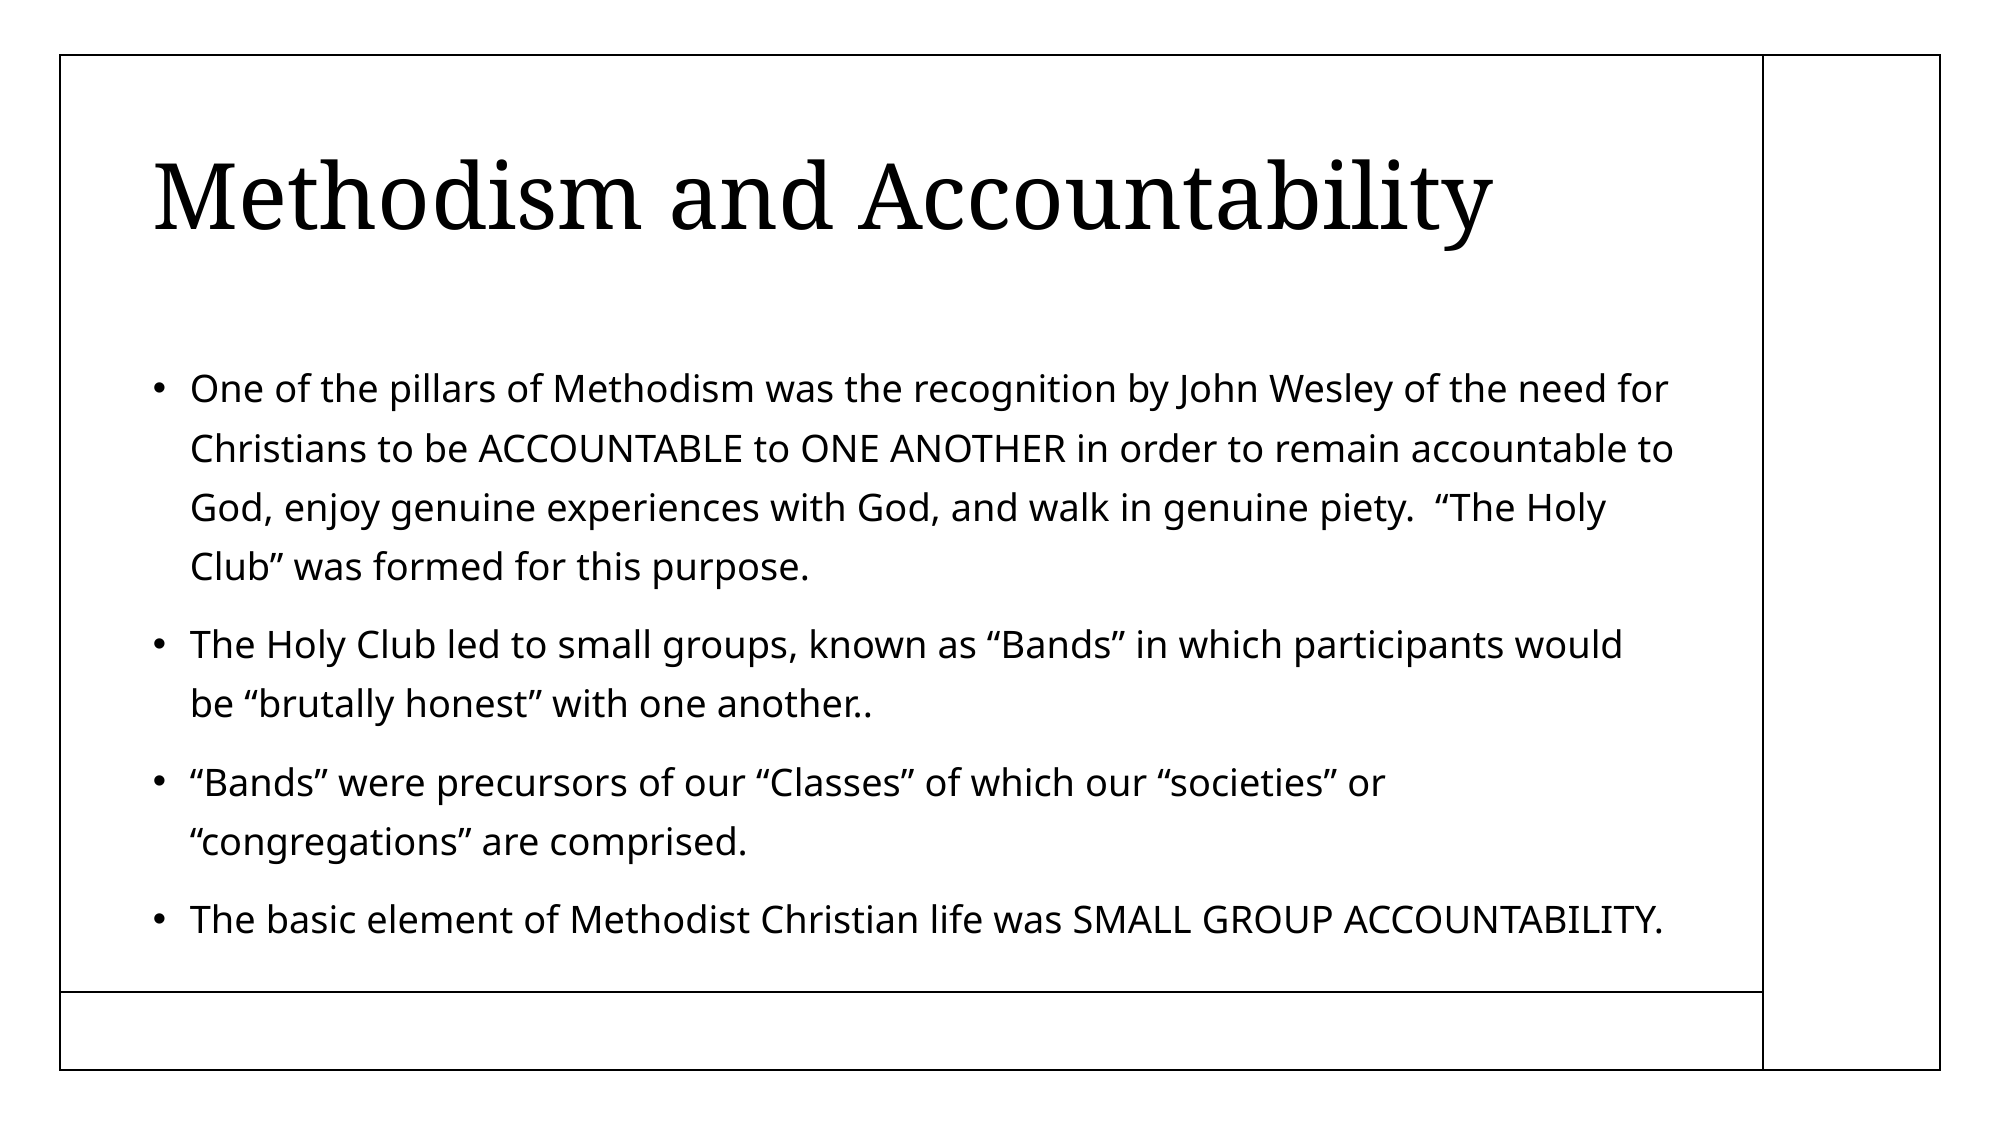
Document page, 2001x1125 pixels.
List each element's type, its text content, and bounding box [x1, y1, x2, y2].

list One of the pillars of Methodism was the recognition by John Wesley of the need for Christians to be ACCOUNTABLE to ONE ANOTHER in order to remain accountable to God, enjoy genuine experiences with God, and walk in genuine piety. “The Holy Club” was formed for this purpose. The Holy Club led to small groups, known as “Bands” in which participants would be “brutally honest” with one another.. “Bands” were precursors of our “Classes” of which our “societies” or “congregations” are comprised. The basic element of Methodist Christian life was SMALL GROUP ACCOUNTABILITY. [138, 343, 1695, 959]
title Methodism and Accountability [138, 90, 1695, 309]
